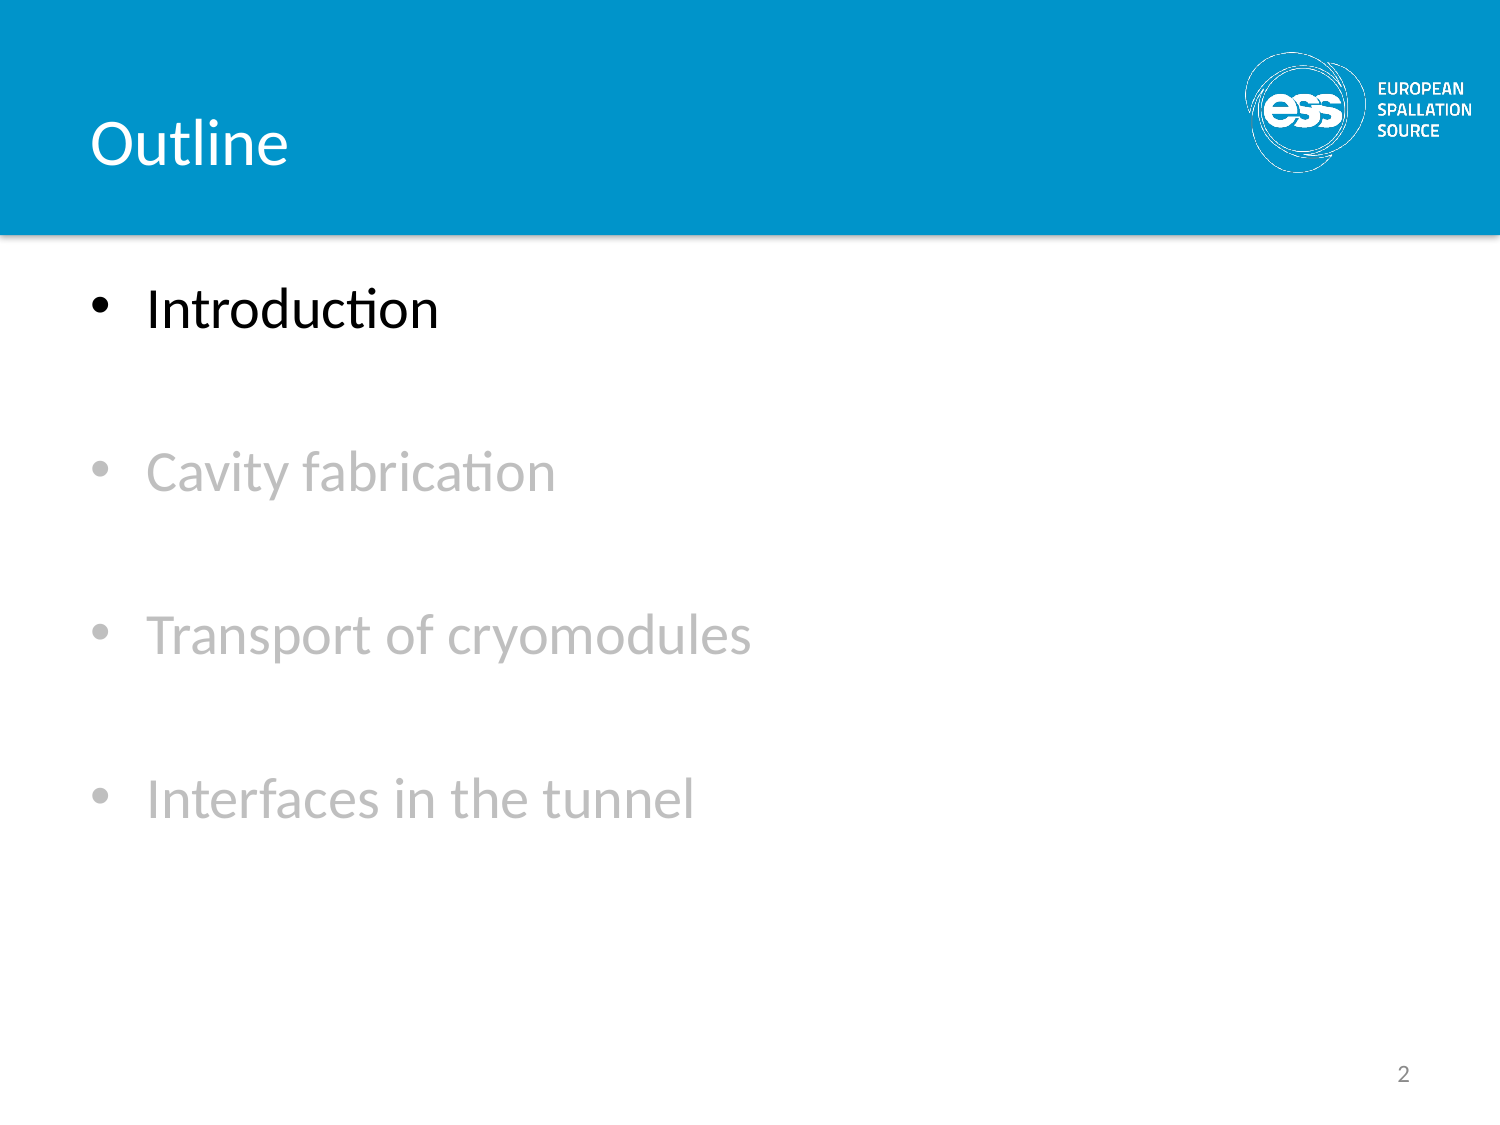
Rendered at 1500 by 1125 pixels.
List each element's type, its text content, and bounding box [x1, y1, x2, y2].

picture [1443, 86, 1450, 93]
list Introduction Cavity fabrication Transport of cryomodules Interfaces in the tunnel [75, 262, 1425, 1005]
picture [1423, 83, 1430, 94]
picture [1264, 94, 1342, 127]
picture [1432, 125, 1438, 136]
title Outline [75, 45, 1247, 233]
picture [1400, 83, 1407, 94]
picture [1409, 104, 1415, 115]
picture [1379, 83, 1385, 94]
picture [1436, 104, 1444, 115]
slide_number 2 [1074, 1042, 1425, 1103]
picture [1454, 83, 1458, 94]
picture [1422, 125, 1428, 134]
picture [1418, 104, 1423, 115]
picture [1398, 109, 1406, 115]
picture [1389, 104, 1393, 115]
